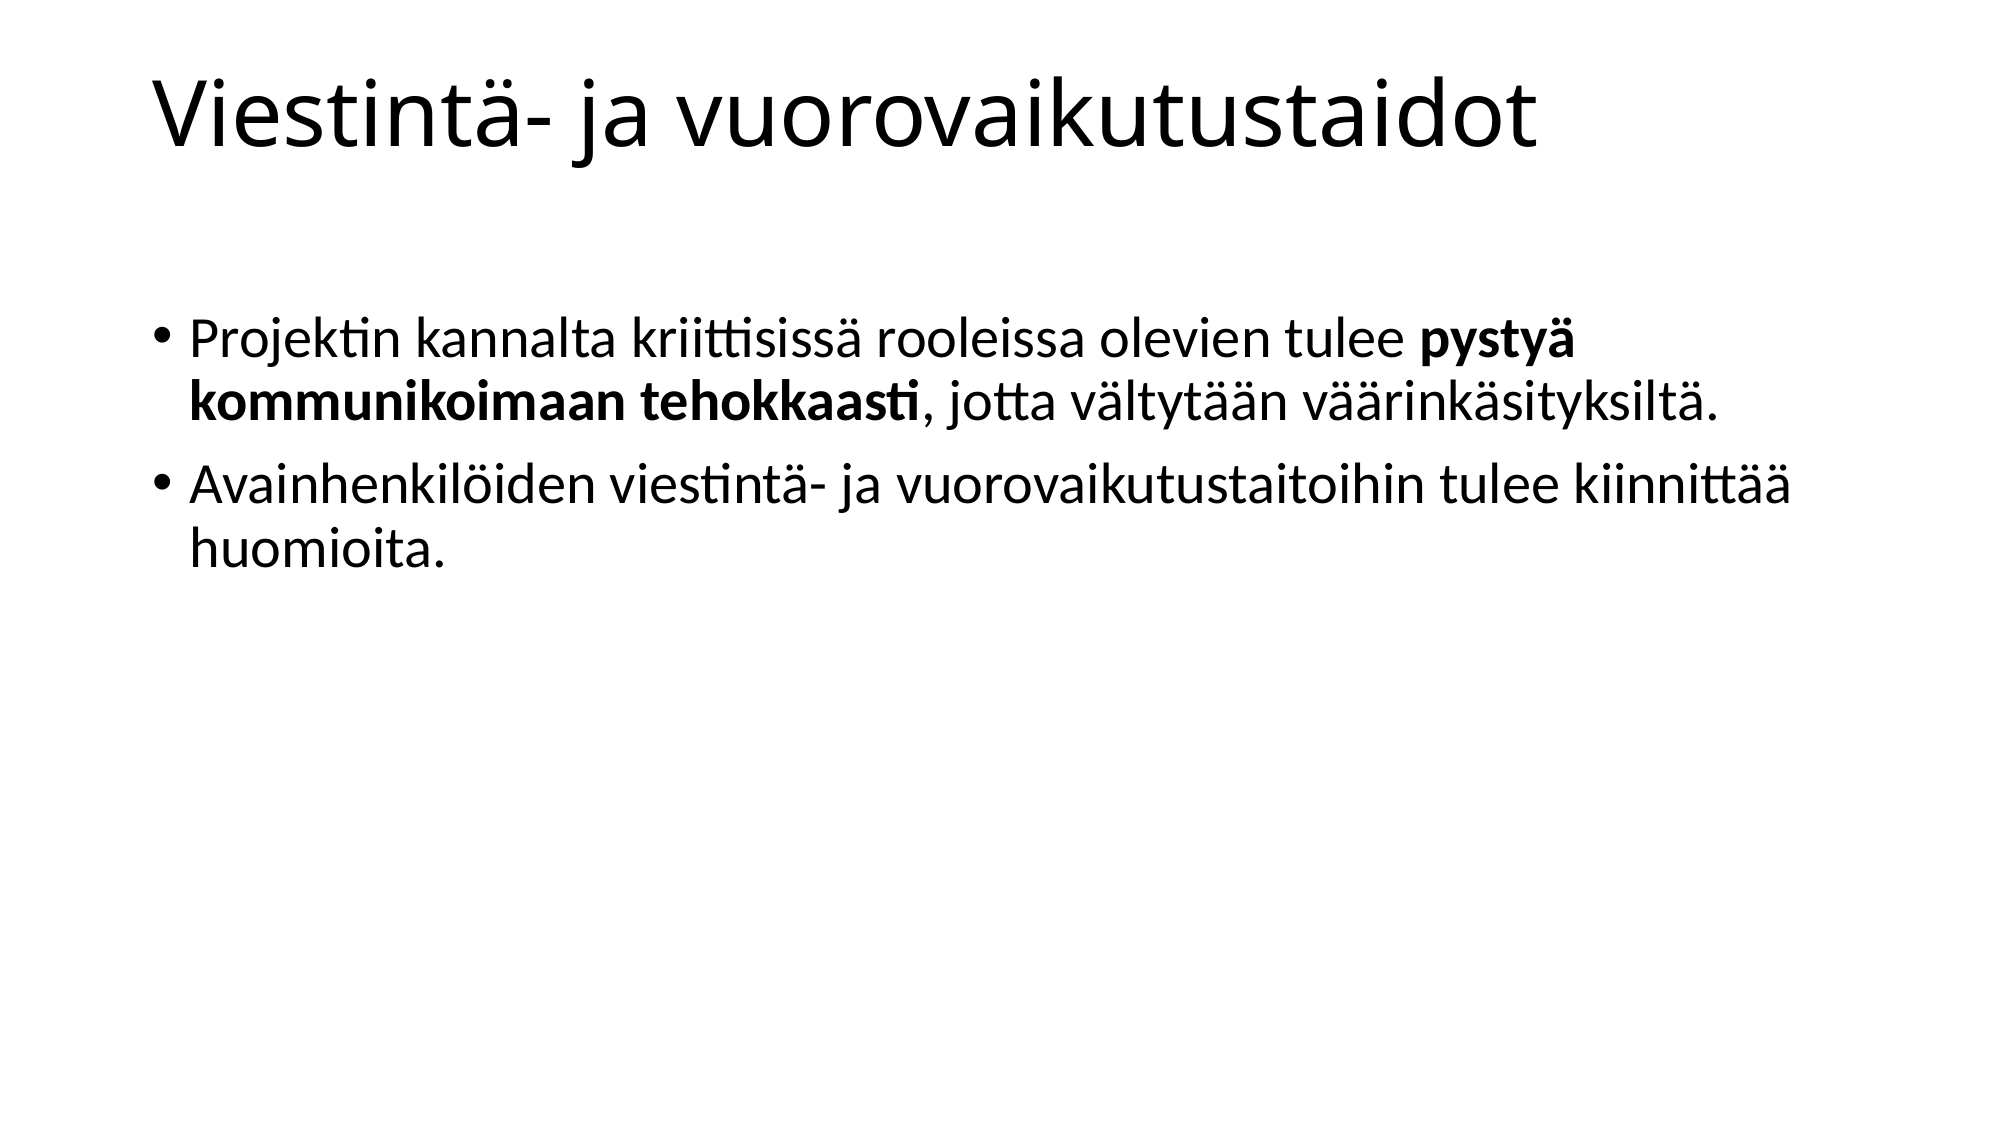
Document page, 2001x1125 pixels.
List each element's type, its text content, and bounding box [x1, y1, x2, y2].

title Viestintä- ja vuorovaikutustaidot [137, 59, 1863, 278]
list Projektin kannalta kriittisissä rooleissa olevien tulee pystyä kommunikoimaan tehokkaasti, jotta vältytään väärinkäsityksiltä. Avainhenkilöiden viestintä- ja vuorovaikutustaitoihin tulee kiinnittää huomioita. [137, 299, 1863, 1014]
